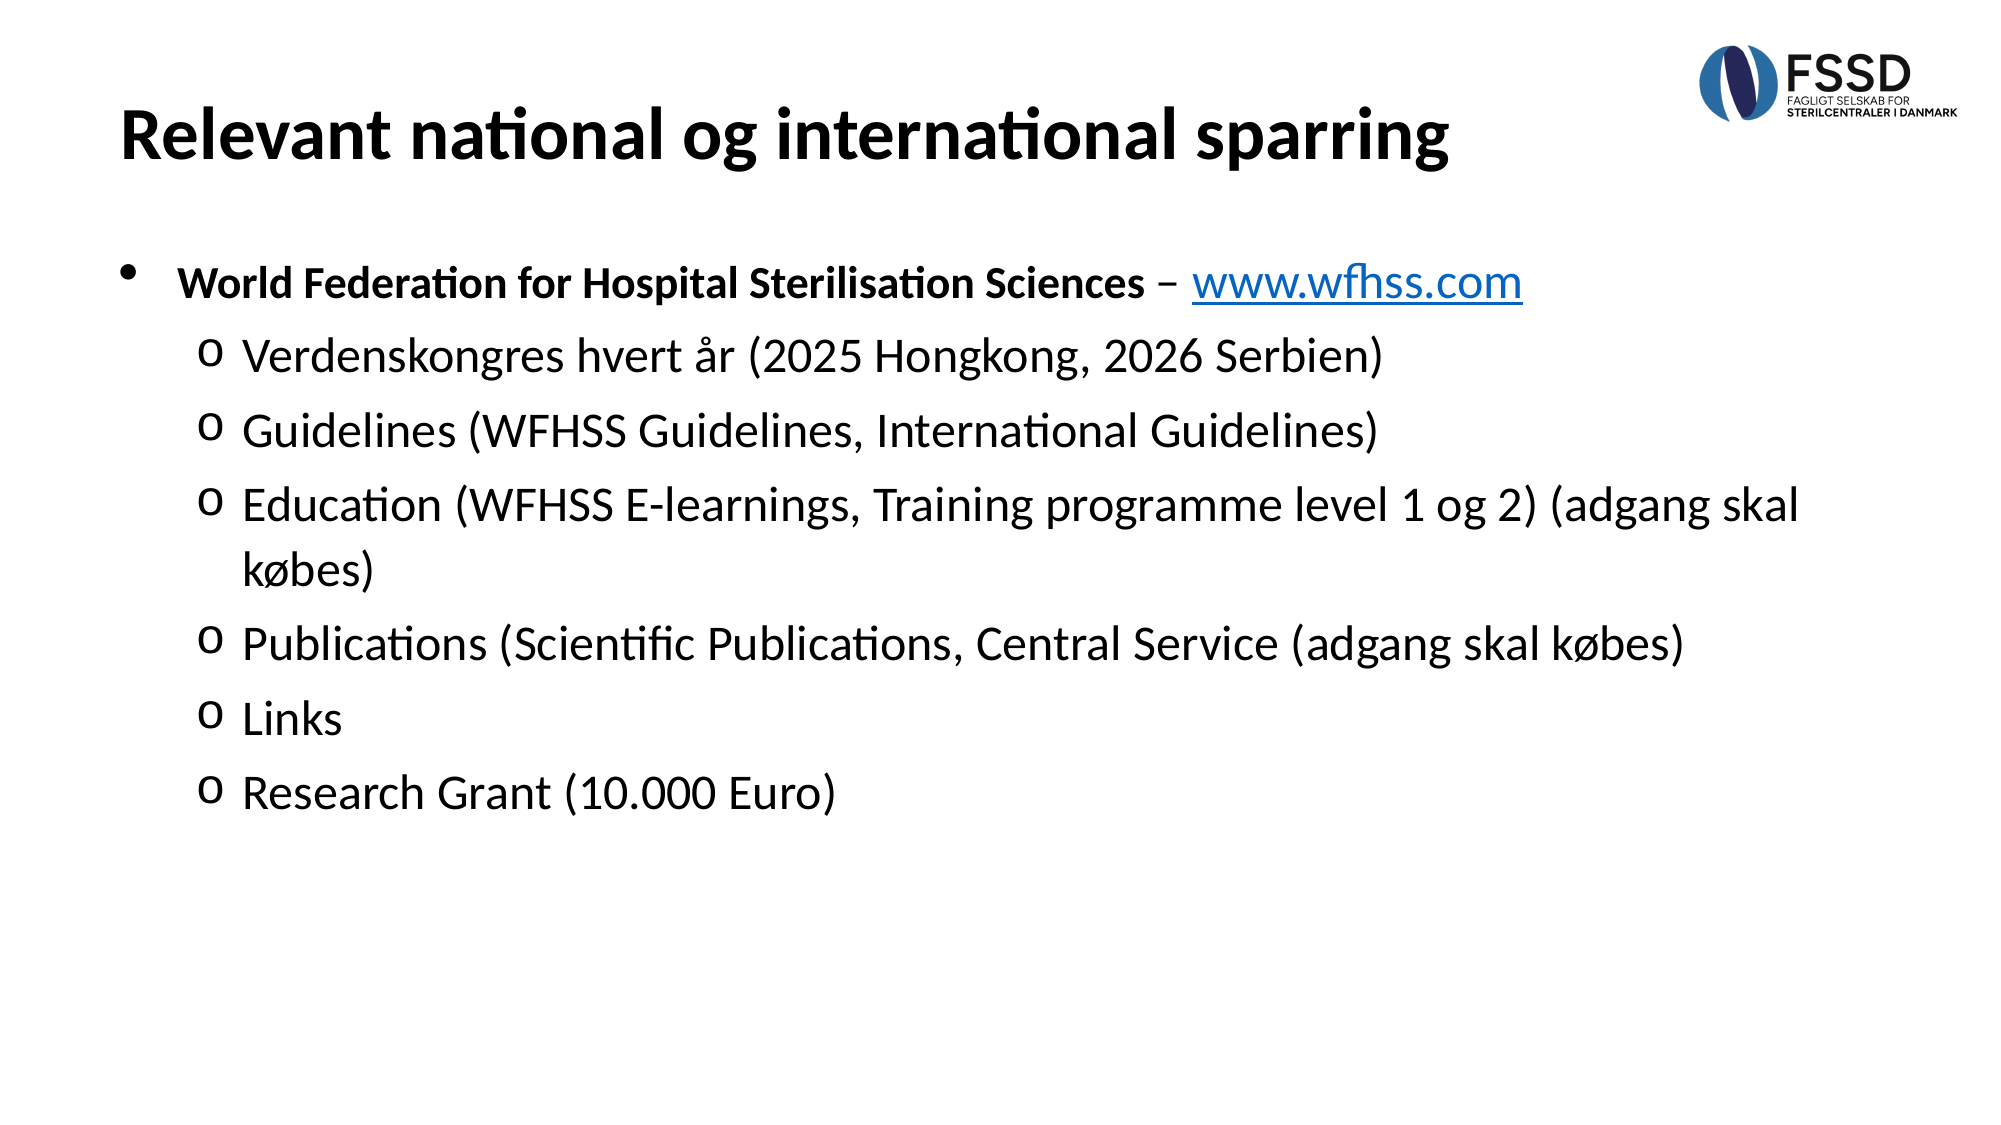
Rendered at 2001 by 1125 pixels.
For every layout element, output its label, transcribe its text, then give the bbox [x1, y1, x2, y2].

title Relevant national og international sparring [105, 64, 1708, 206]
picture [1690, 37, 1979, 132]
list World Federation for Hospital Sterilisation Sciences – www.wfhss.com Verdenskongres hvert år (2025 Hongkong, 2026 Serbien) Guidelines (WFHSS Guidelines, International Guidelines) Education (WFHSS E-learnings, Training programme level 1 og 2) (adgang skal købes) Publications (Scientific Publications, Central Service (adgang skal købes) Links Research Grant (10.000 Euro) [105, 236, 1831, 951]
